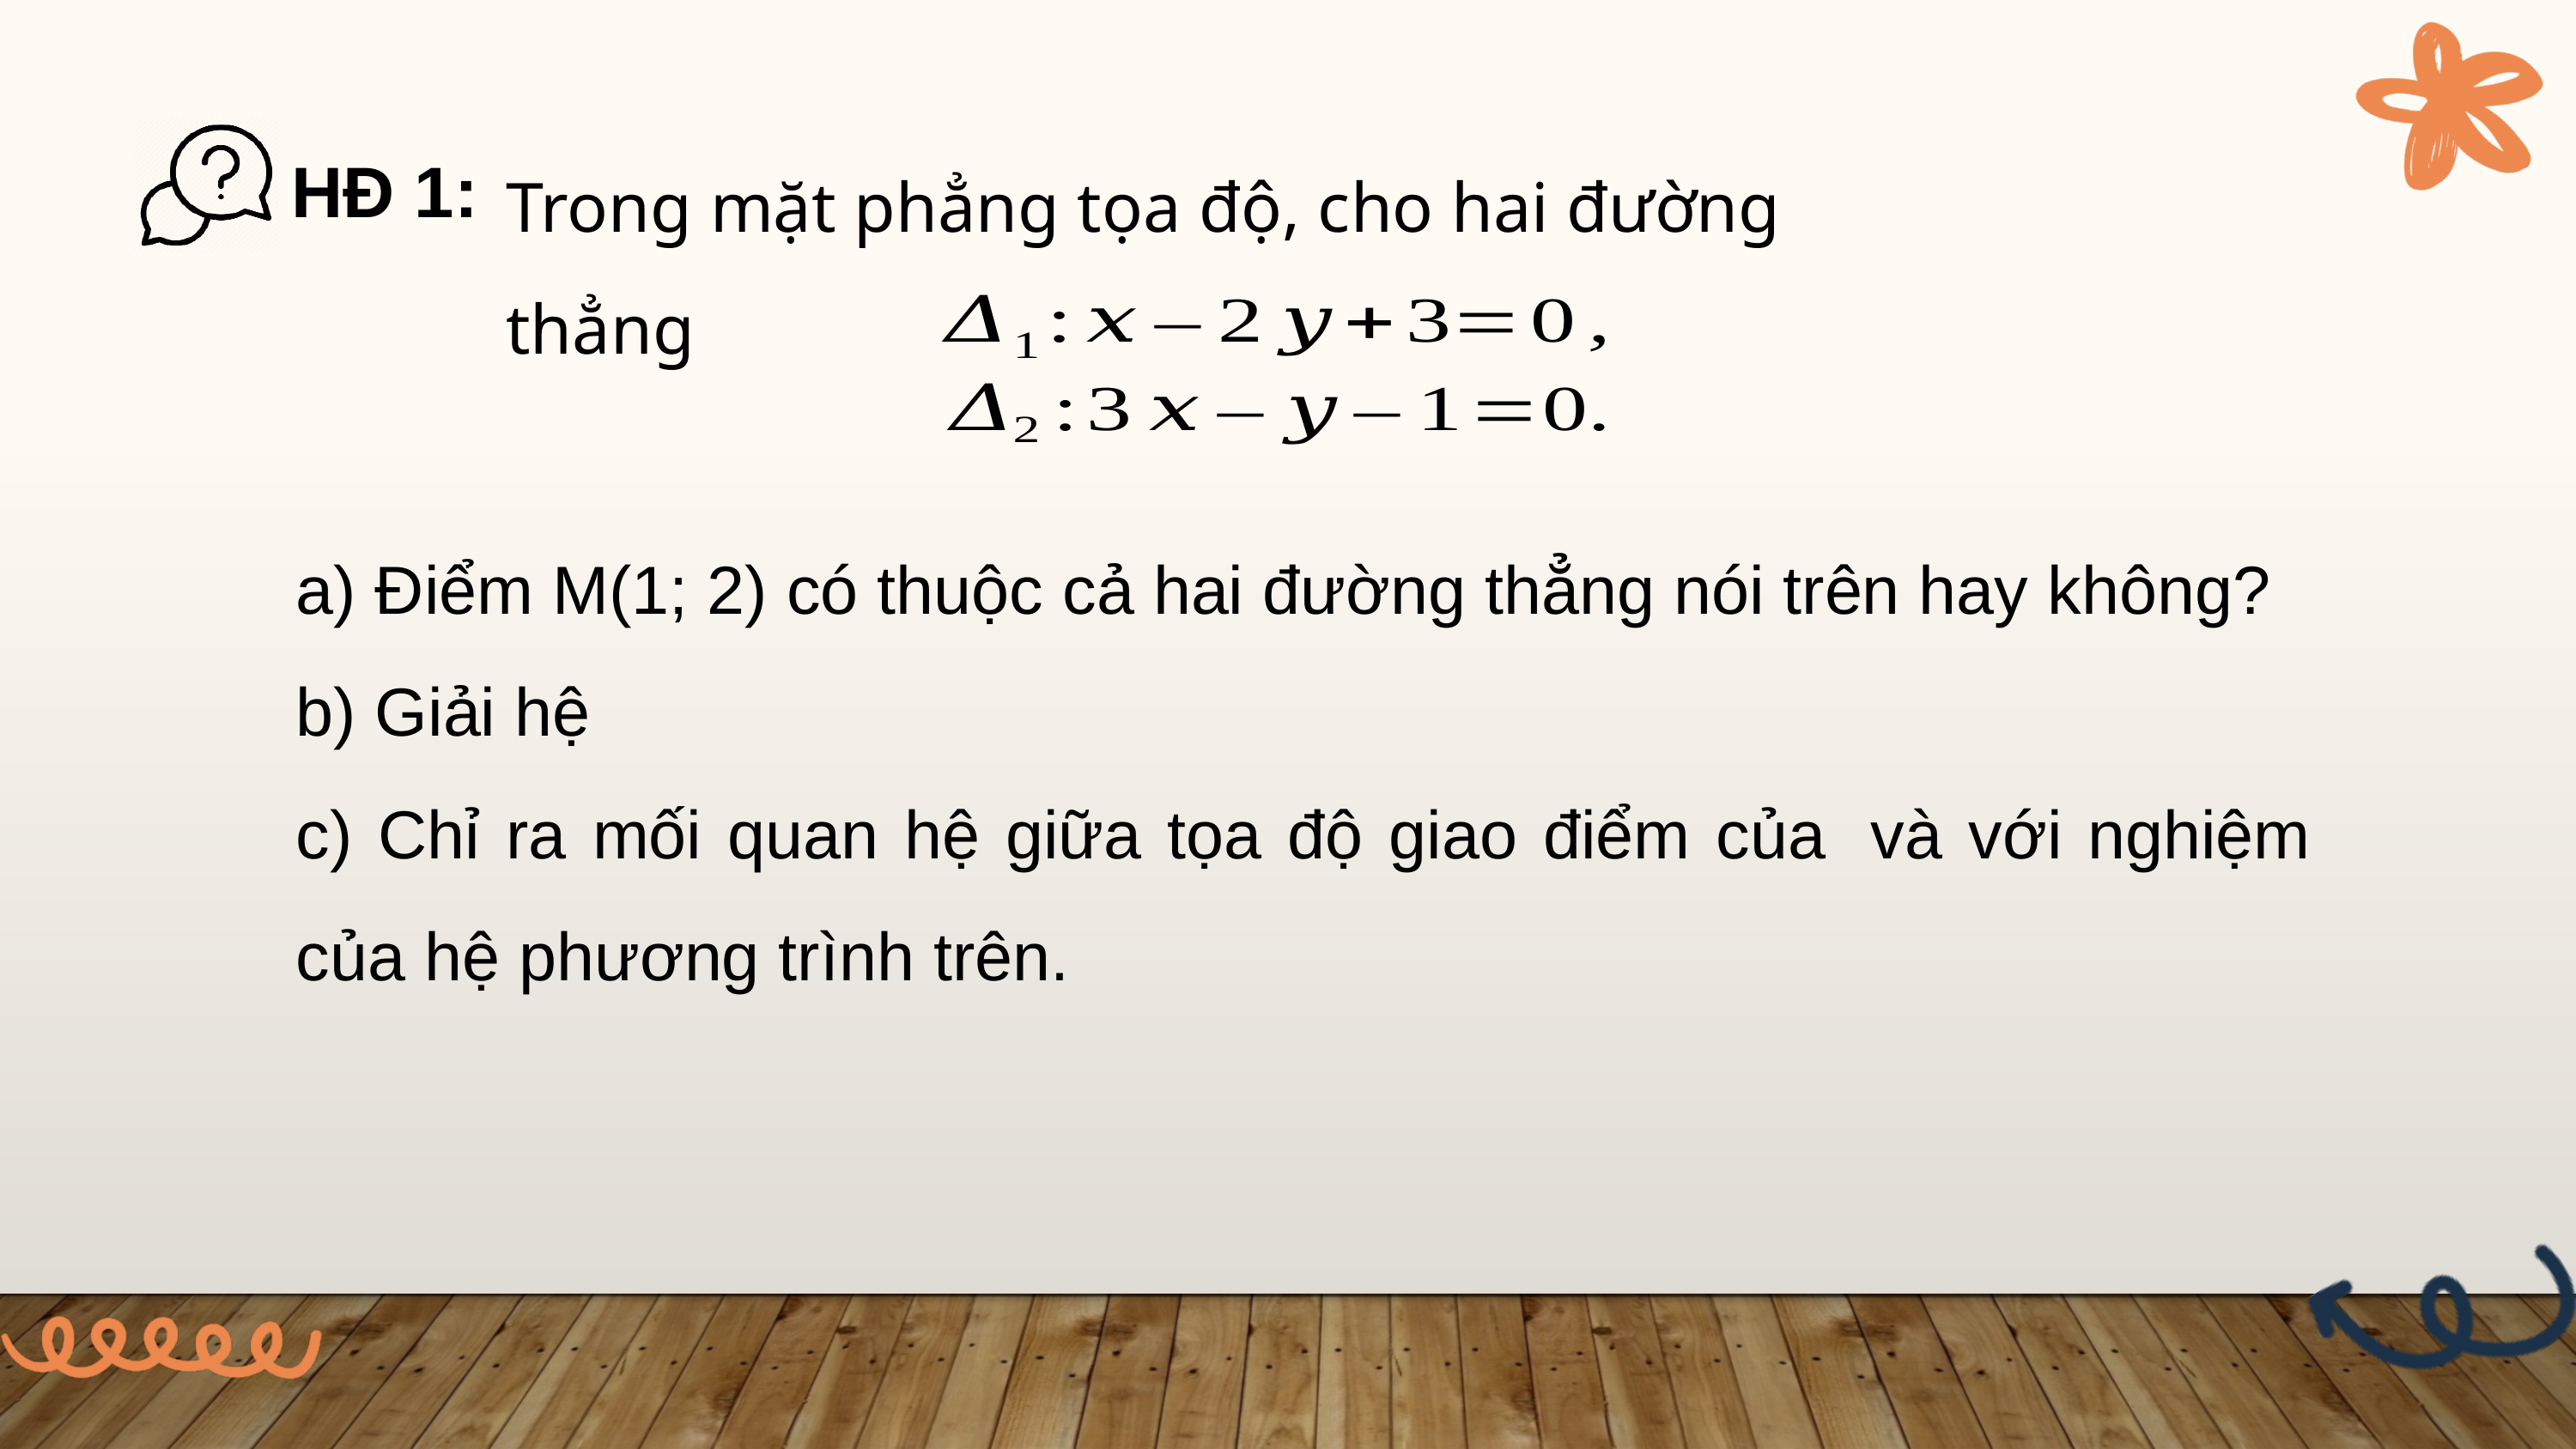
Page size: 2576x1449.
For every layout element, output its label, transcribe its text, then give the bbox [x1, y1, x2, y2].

picture [133, 116, 280, 253]
picture [2330, 0, 2568, 228]
text_box Trong mặt phẳng tọa độ, cho hai đường thẳng [493, 117, 1953, 374]
text_box HĐ 1: [280, 139, 493, 239]
picture [0, 1170, 2576, 1449]
